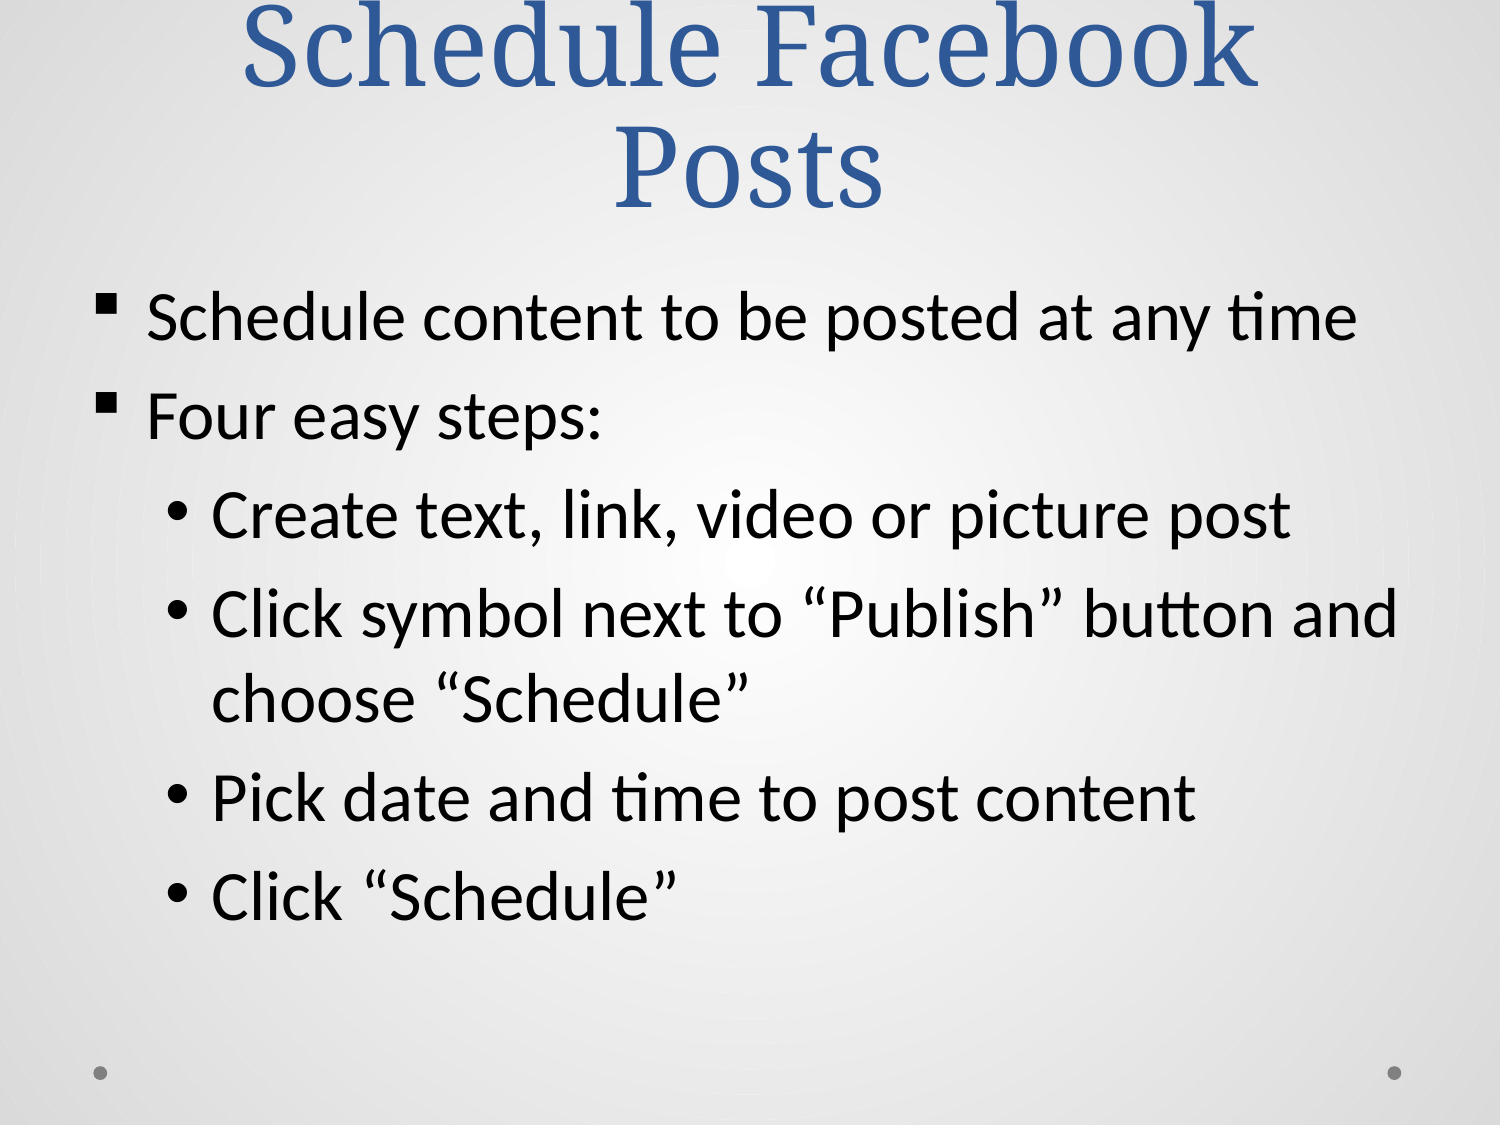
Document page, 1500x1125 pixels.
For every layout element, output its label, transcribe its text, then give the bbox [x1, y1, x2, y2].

title Schedule Facebook Posts [75, 0, 1425, 238]
list Schedule content to be posted at any time Four easy steps: Create text, link, video or picture post Click symbol next to “Publish” button and choose “Schedule” Pick date and time to post content Click “Schedule” [75, 262, 1425, 1005]
